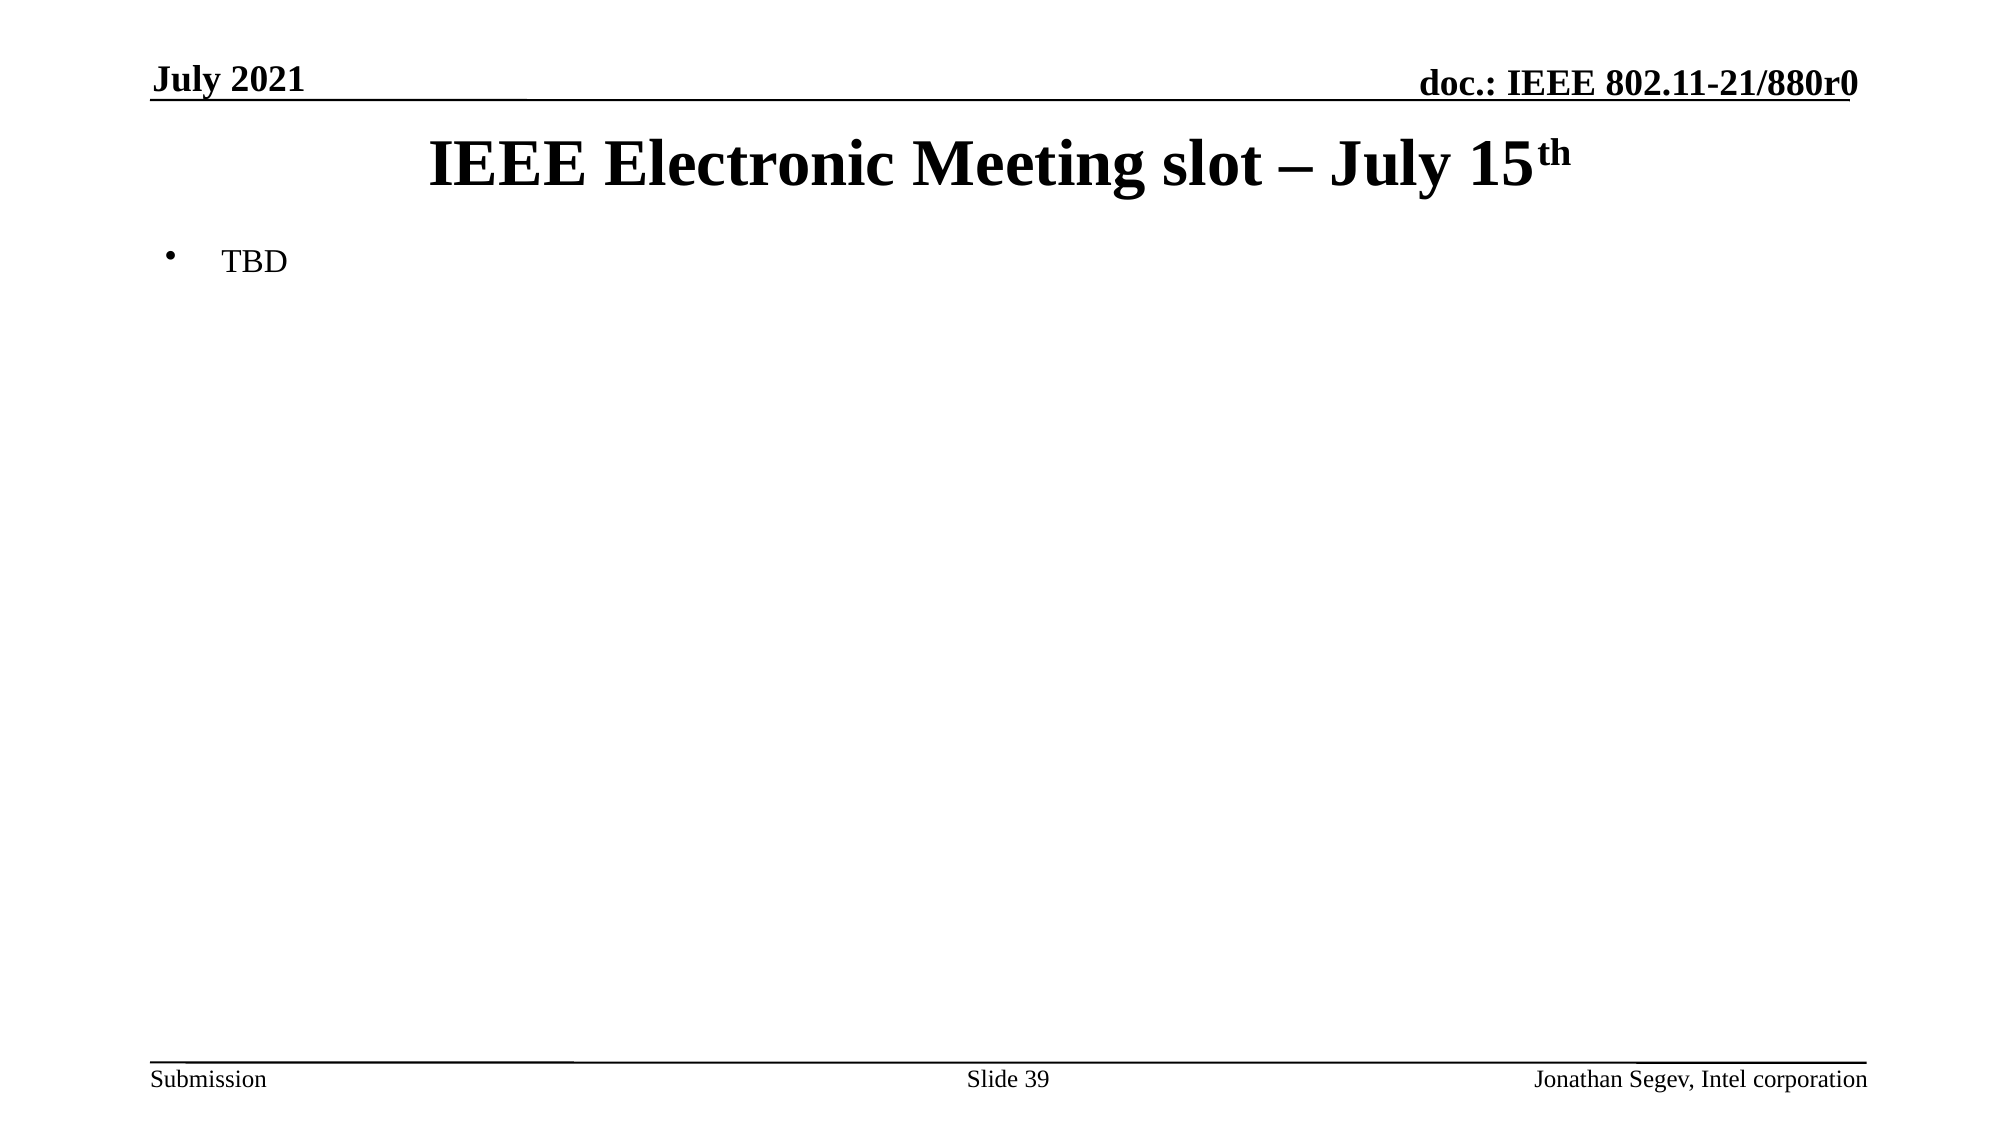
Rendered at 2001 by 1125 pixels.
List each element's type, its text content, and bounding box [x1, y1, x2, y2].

list TBD [149, 231, 1850, 1000]
footer Jonathan Segev, Intel corporation [1171, 1061, 1869, 1093]
title IEEE Electronic Meeting slot – July 15th [149, 112, 1850, 205]
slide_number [152, 54, 563, 100]
slide_number Slide 39 [950, 1061, 1067, 1123]
